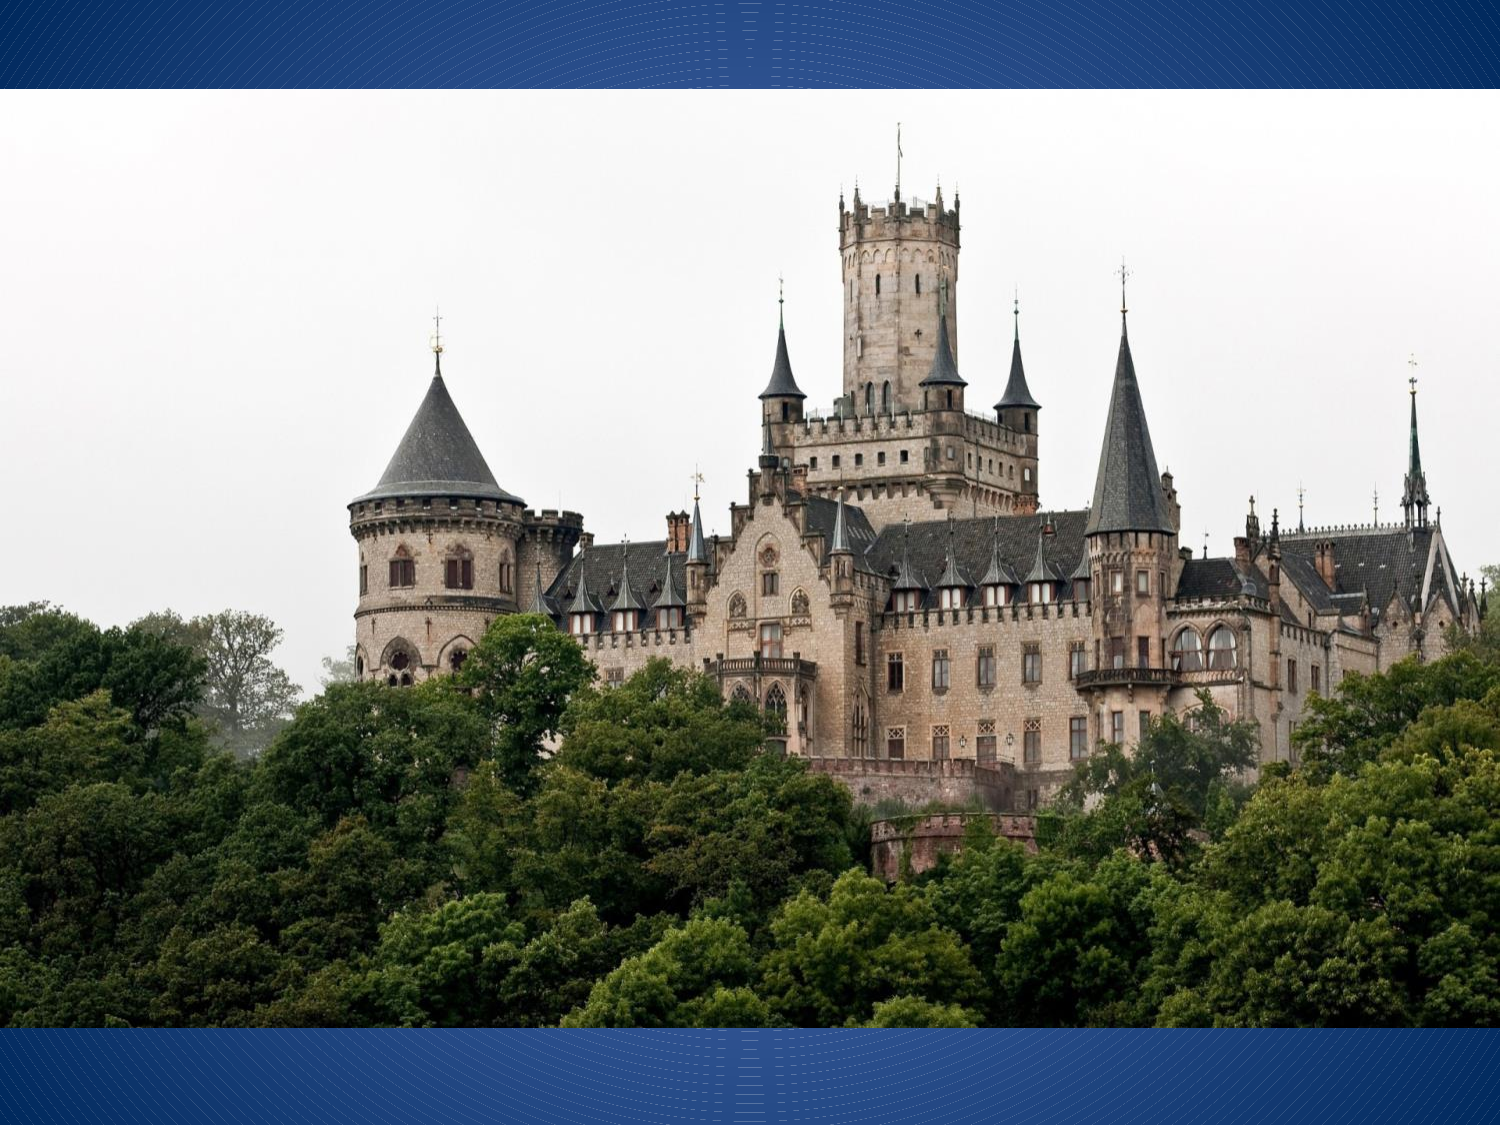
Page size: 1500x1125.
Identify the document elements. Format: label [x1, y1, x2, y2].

picture [0, 89, 1500, 1028]
